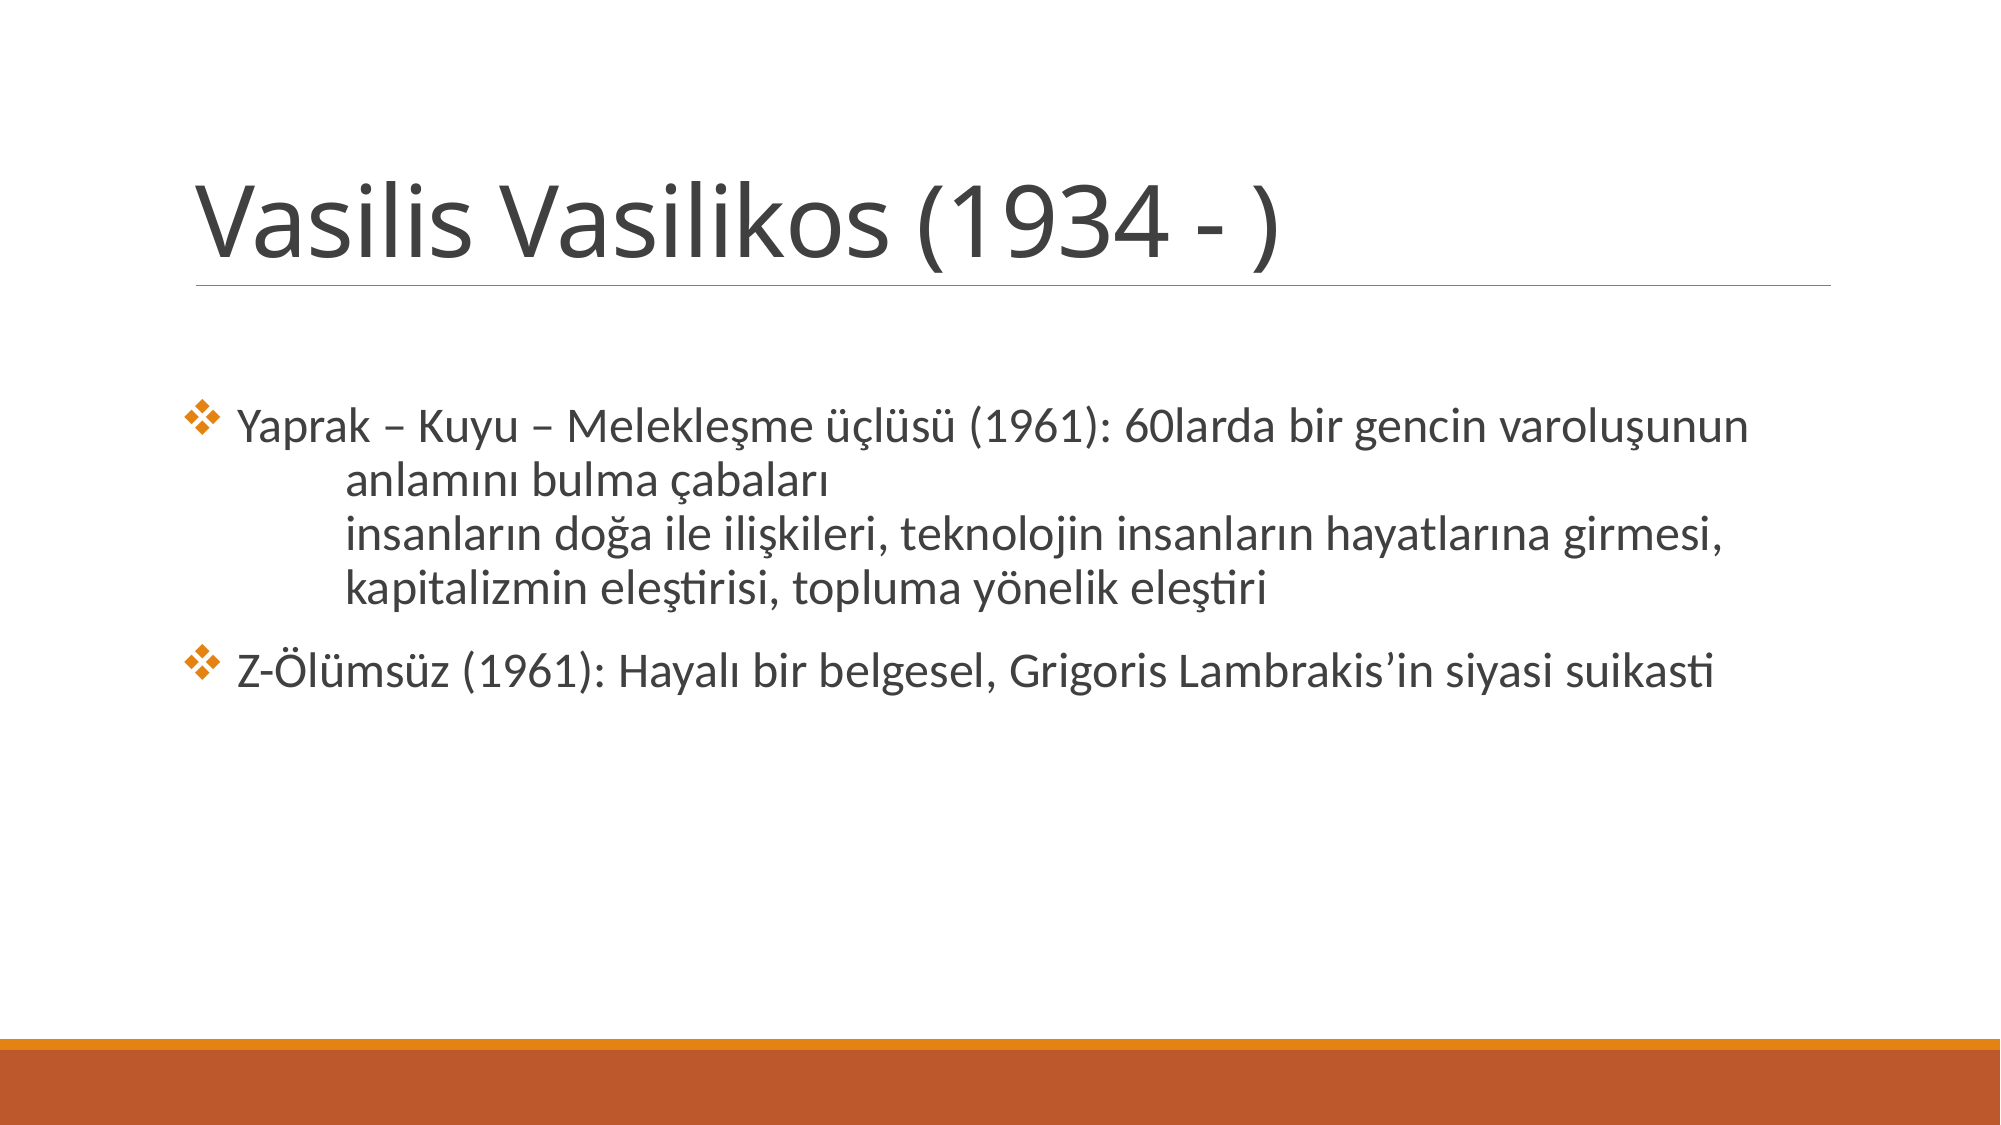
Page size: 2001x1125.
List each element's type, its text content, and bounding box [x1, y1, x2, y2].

list Yaprak – Kuyu – Melekleşme üçlüsü (1961): 60larda bir gencin varoluşunun anlamını bulma çabaları insanların doğa ile ilişkileri, teknolojin insanların hayatlarına girmesi, kapitalizmin eleştirisi, topluma yönelik eleştiri Z-Ölümsüz (1961): Hayalı bir belgesel, Grigoris Lambrakis’in siyasi suikasti [180, 302, 1830, 963]
title Vasilis Vasilikos (1934 - ) [180, 47, 1830, 285]
